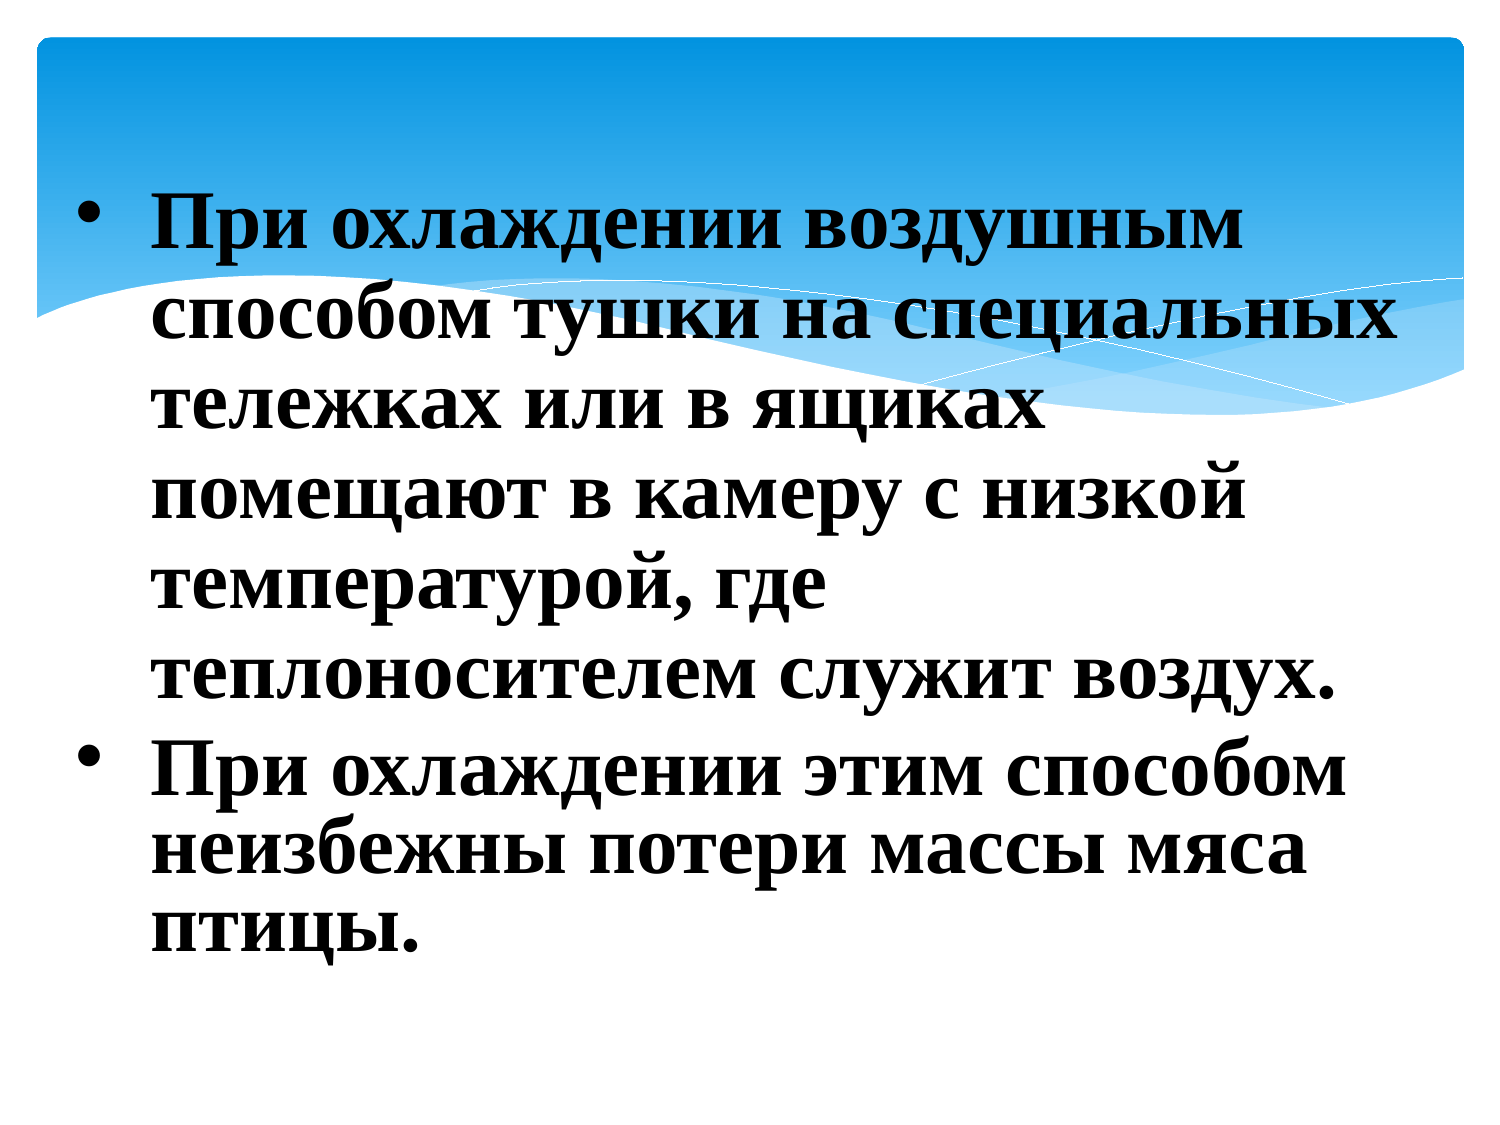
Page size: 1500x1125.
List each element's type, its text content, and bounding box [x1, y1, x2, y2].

text_box [74, 68, 1424, 177]
text_box При охлаждении воздушным способом тушки на специальных тележках или в ящиках помещают в камеру с низкой температурой, где теплоносителем служит воздух. При охлаждении этим способом неизбежны потери массы мяса птицы. [74, 177, 1424, 990]
